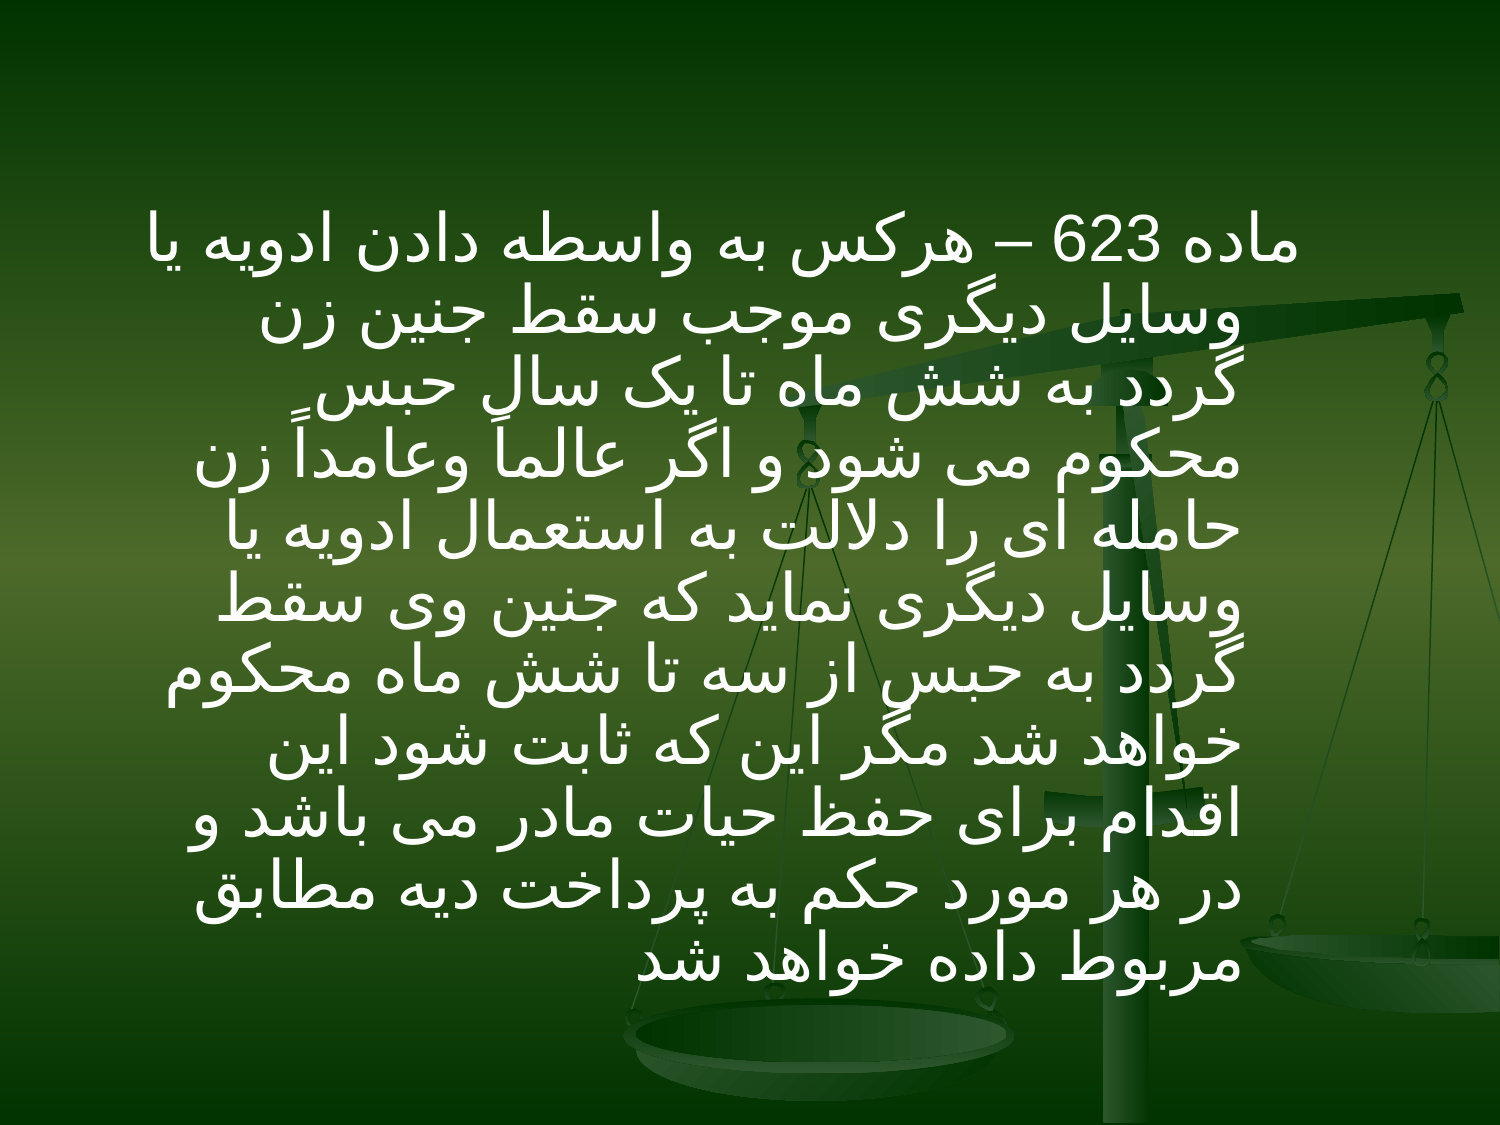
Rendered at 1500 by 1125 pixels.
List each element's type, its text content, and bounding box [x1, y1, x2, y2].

list ماده 623 – هرکس به واسطه دادن ادویه یا وسایل دیگری موجب سقط جنین زن گردد به شش ماه تا یک سال حبس محکوم می شود و اگر عالماً وعامداً زن حامله ای را دلالت به استعمال ادویه یا وسایل دیگری نماید که جنین وی سقط گردد به حبس از سه تا شش ماه محکوم خواهد شد مگر این که ثابت شود این اقدام برای حفظ حیات مادر می باشد و در هر مورد حکم به پرداخت دیه مطابق مربوط داده خواهد شد [112, 196, 1318, 901]
